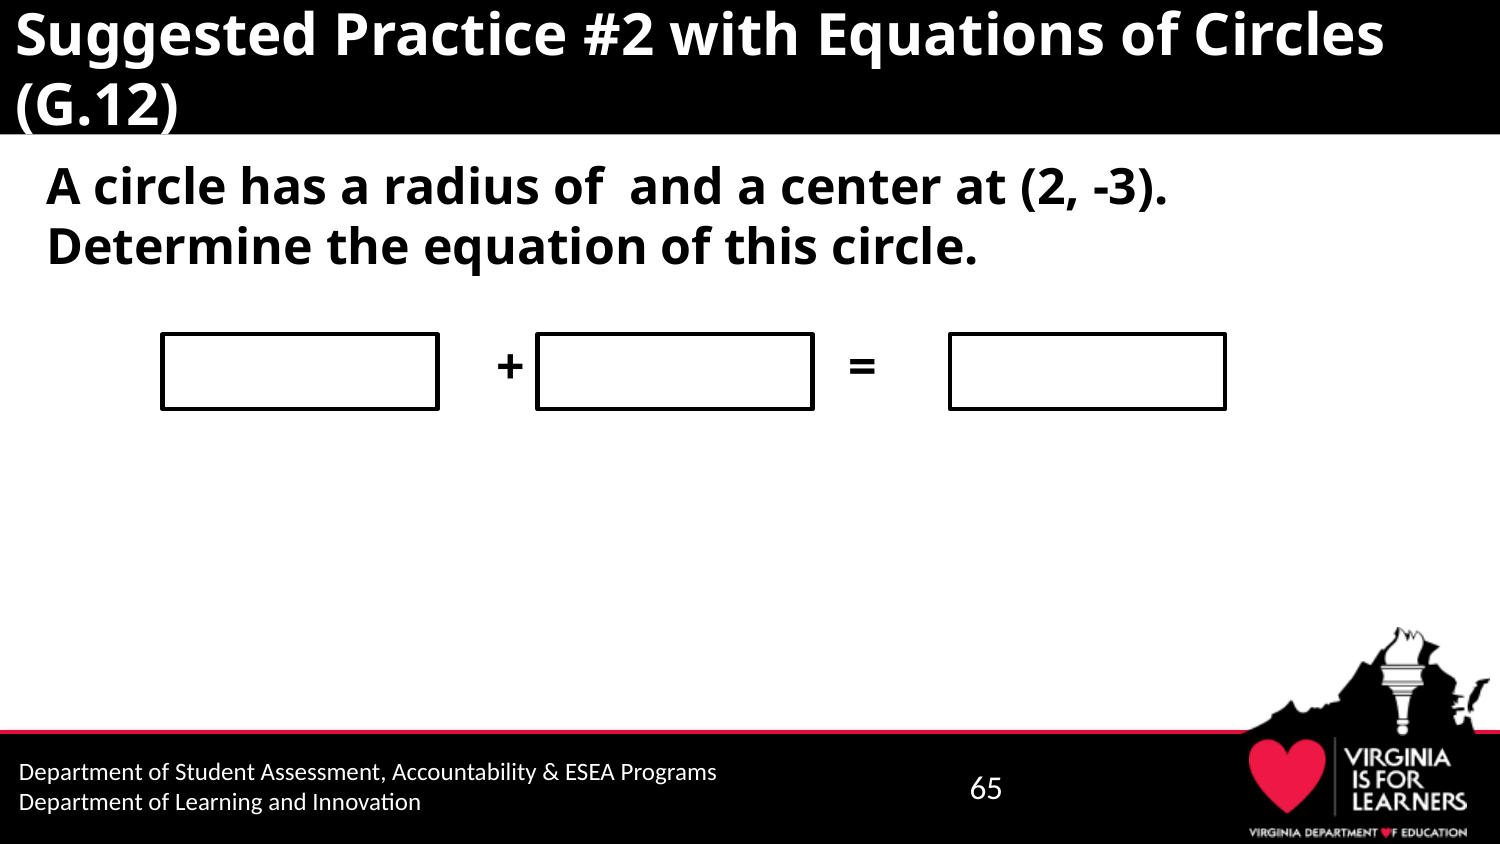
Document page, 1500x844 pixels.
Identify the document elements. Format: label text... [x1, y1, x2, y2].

picture [1249, 737, 1467, 838]
title Suggested Practice #2 with Equations of Circles (G.12) [0, 0, 1500, 135]
picture [1240, 627, 1490, 736]
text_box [162, 334, 1226, 410]
